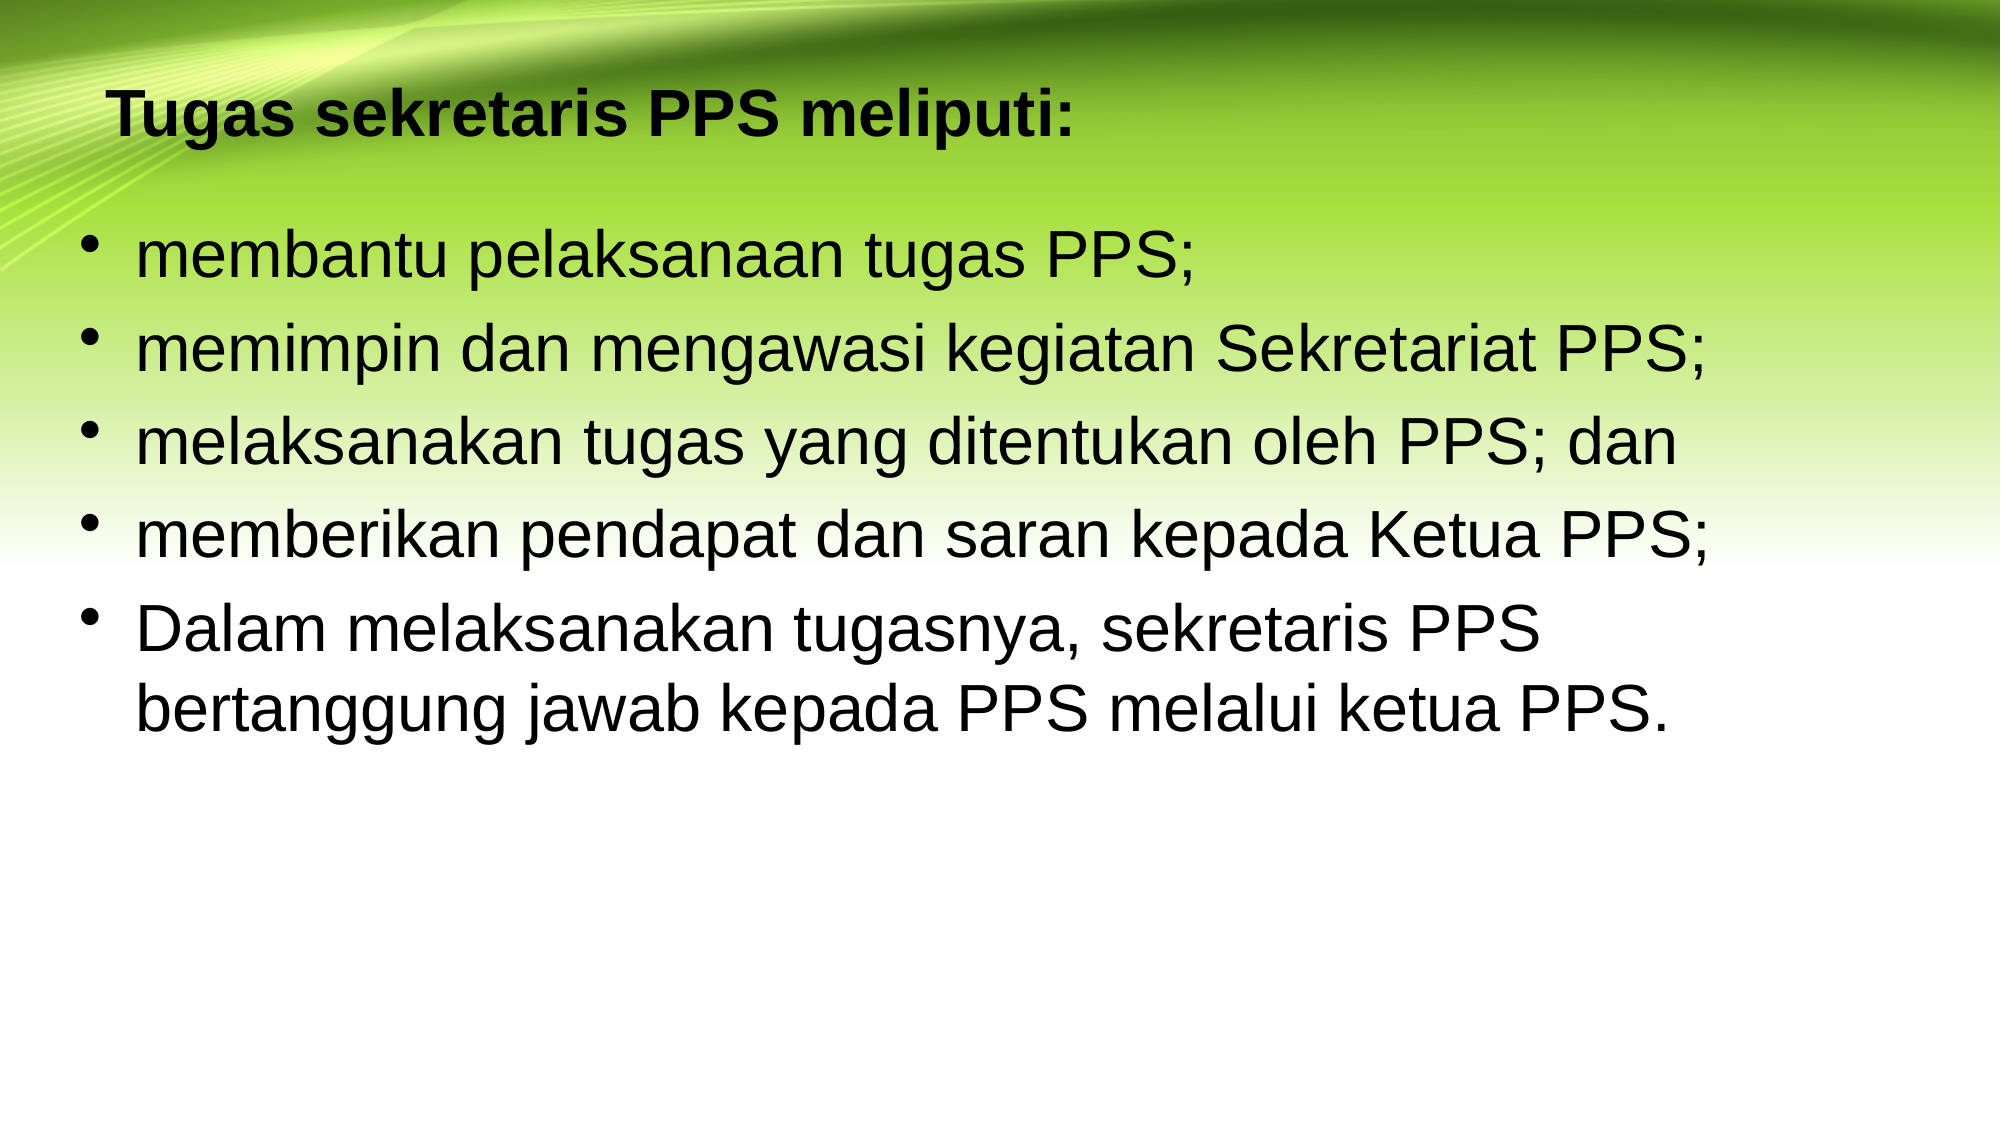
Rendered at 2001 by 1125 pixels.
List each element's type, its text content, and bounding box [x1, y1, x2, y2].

picture [0, 0, 2000, 1125]
list membantu pelaksanaan tugas PPS; memimpin dan mengawasi kegiatan Sekretariat PPS; melaksanakan tugas yang ditentukan oleh PPS; dan memberikan pendapat dan saran kepada Ketua PPS; Dalam melaksanakan tugasnya, sekretaris PPS bertanggung jawab kepada PPS melalui ketua PPS. [63, 203, 1901, 1006]
title Tugas sekretaris PPS meliputi: [89, 62, 1891, 159]
